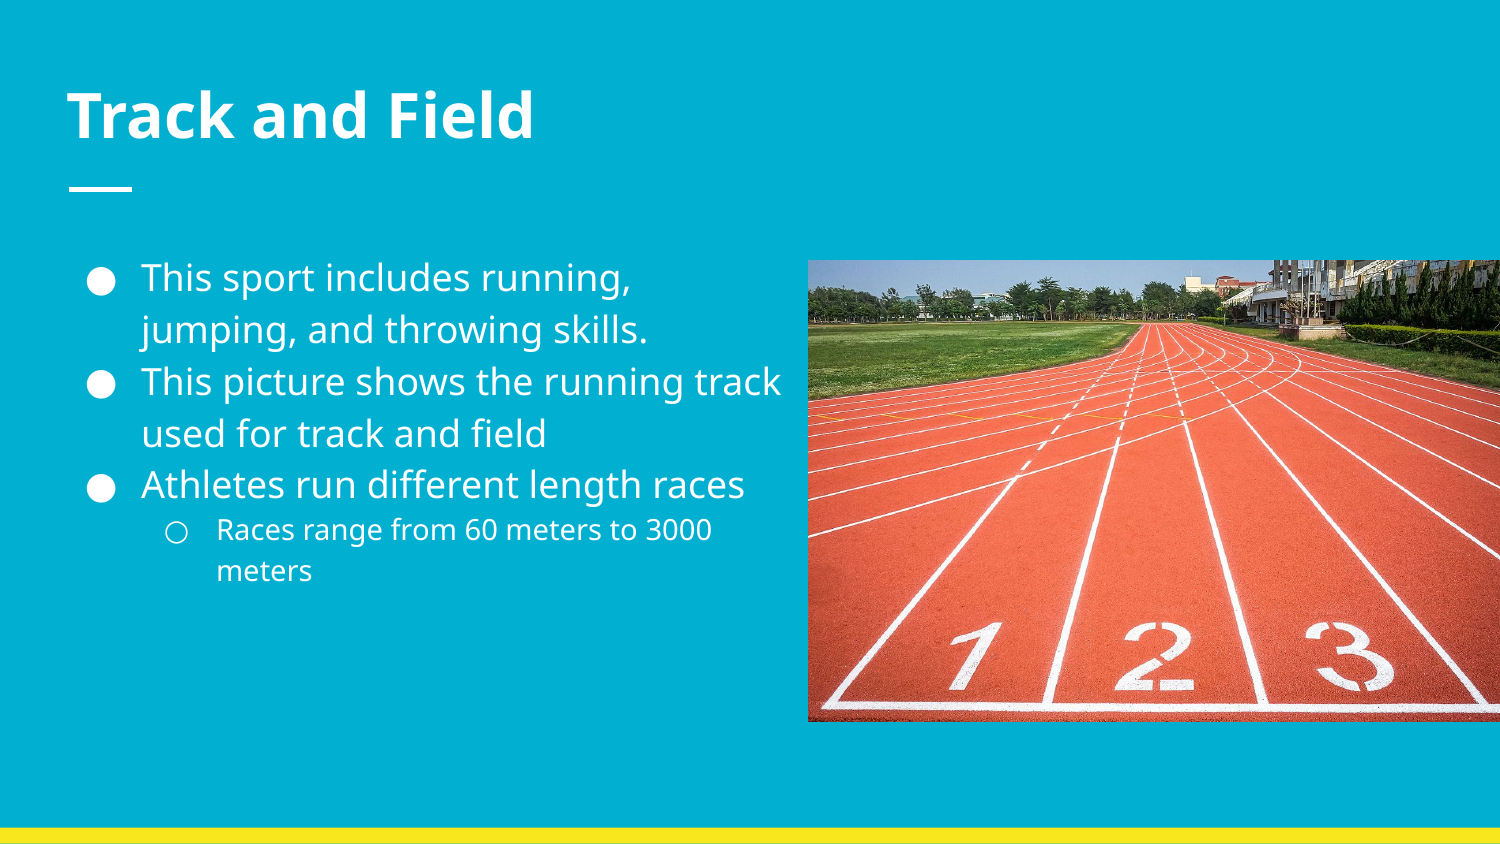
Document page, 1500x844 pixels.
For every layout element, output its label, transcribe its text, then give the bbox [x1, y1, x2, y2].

list This sport includes running, jumping, and throwing skills. This picture shows the running track used for track and field Athletes run different length races Races range from 60 meters to 3000 meters [51, 232, 809, 750]
picture [808, 260, 1500, 722]
title Track and Field [51, 61, 1449, 167]
